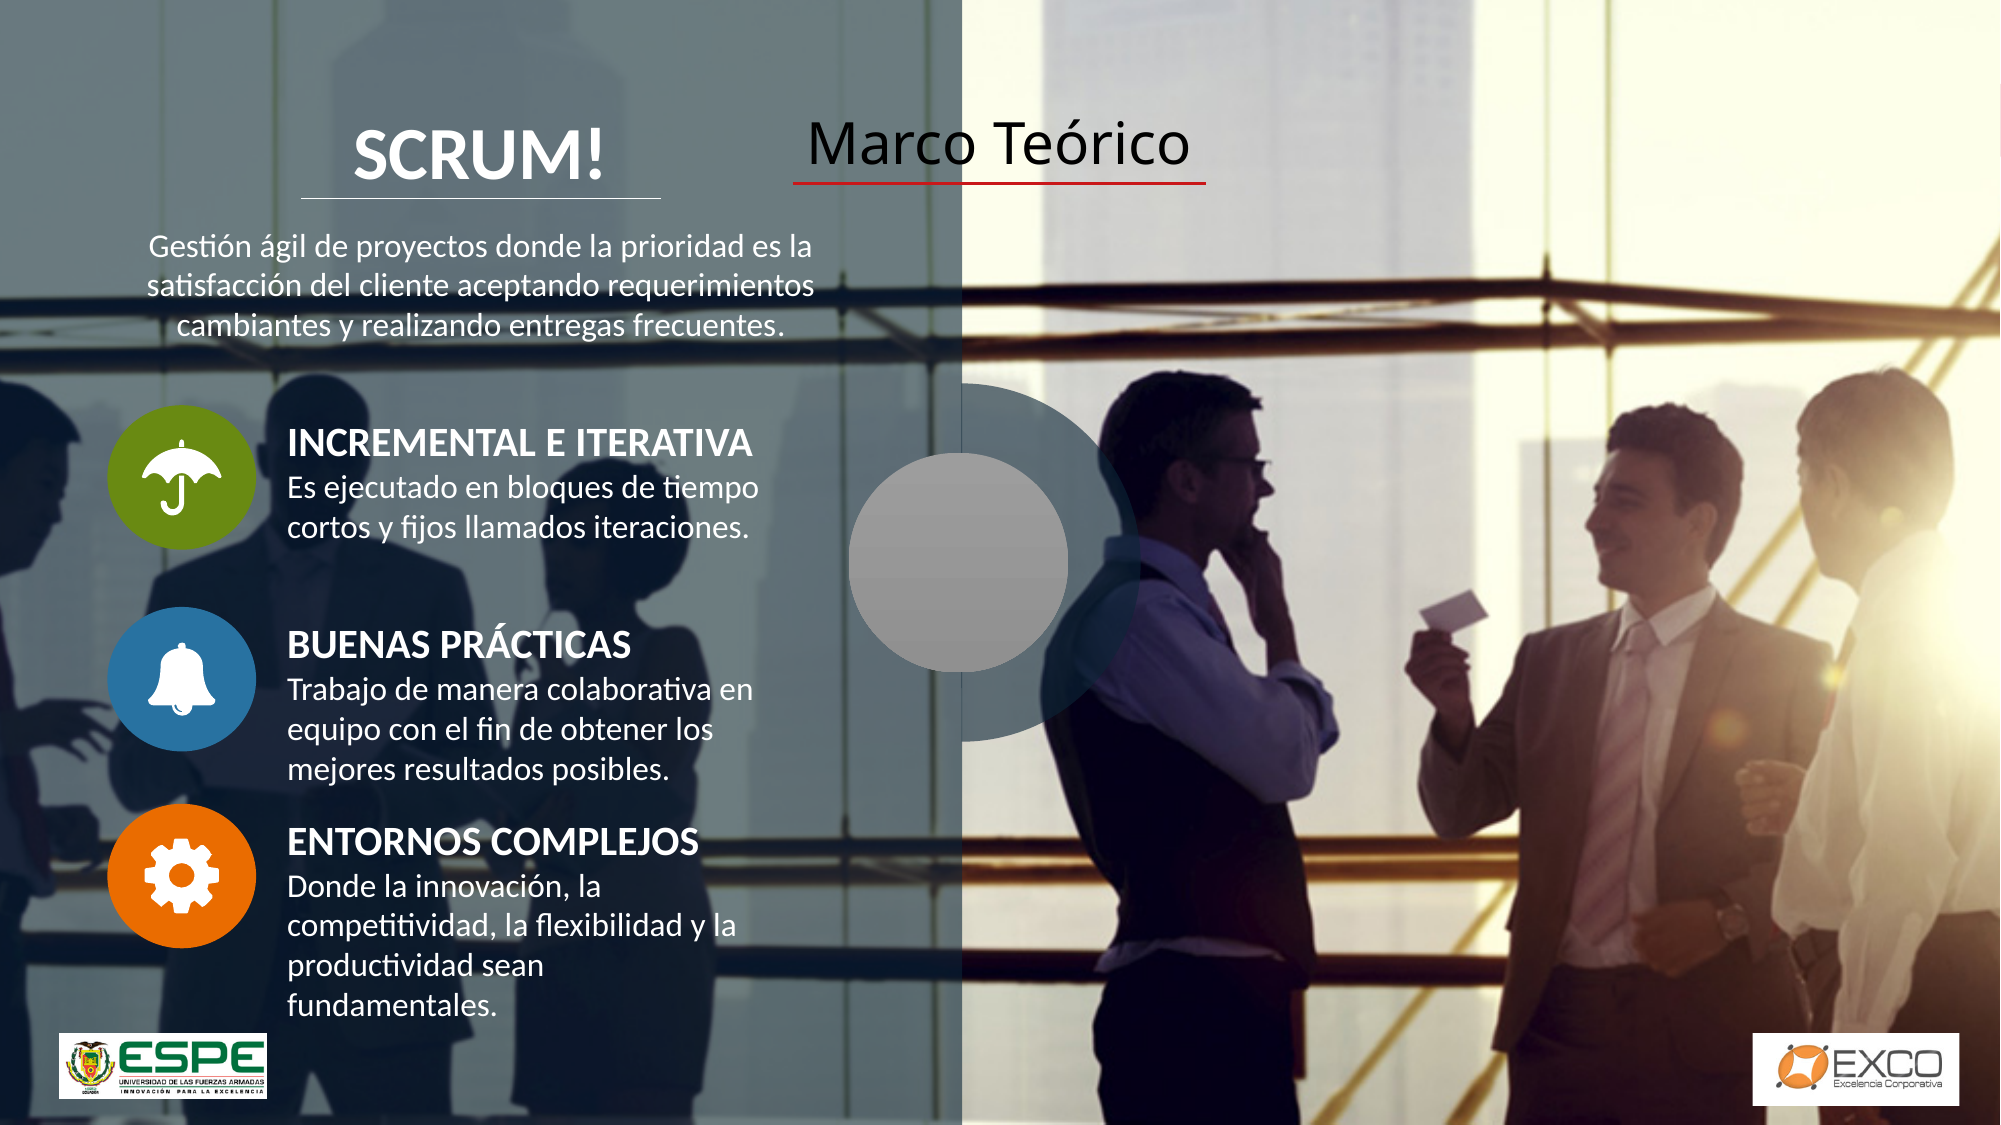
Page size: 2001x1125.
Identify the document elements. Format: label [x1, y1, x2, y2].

text_box [848, 452, 1069, 673]
picture [0, 0, 2000, 1125]
text_box [107, 606, 257, 752]
text_box [107, 405, 257, 550]
text_box [107, 803, 257, 949]
